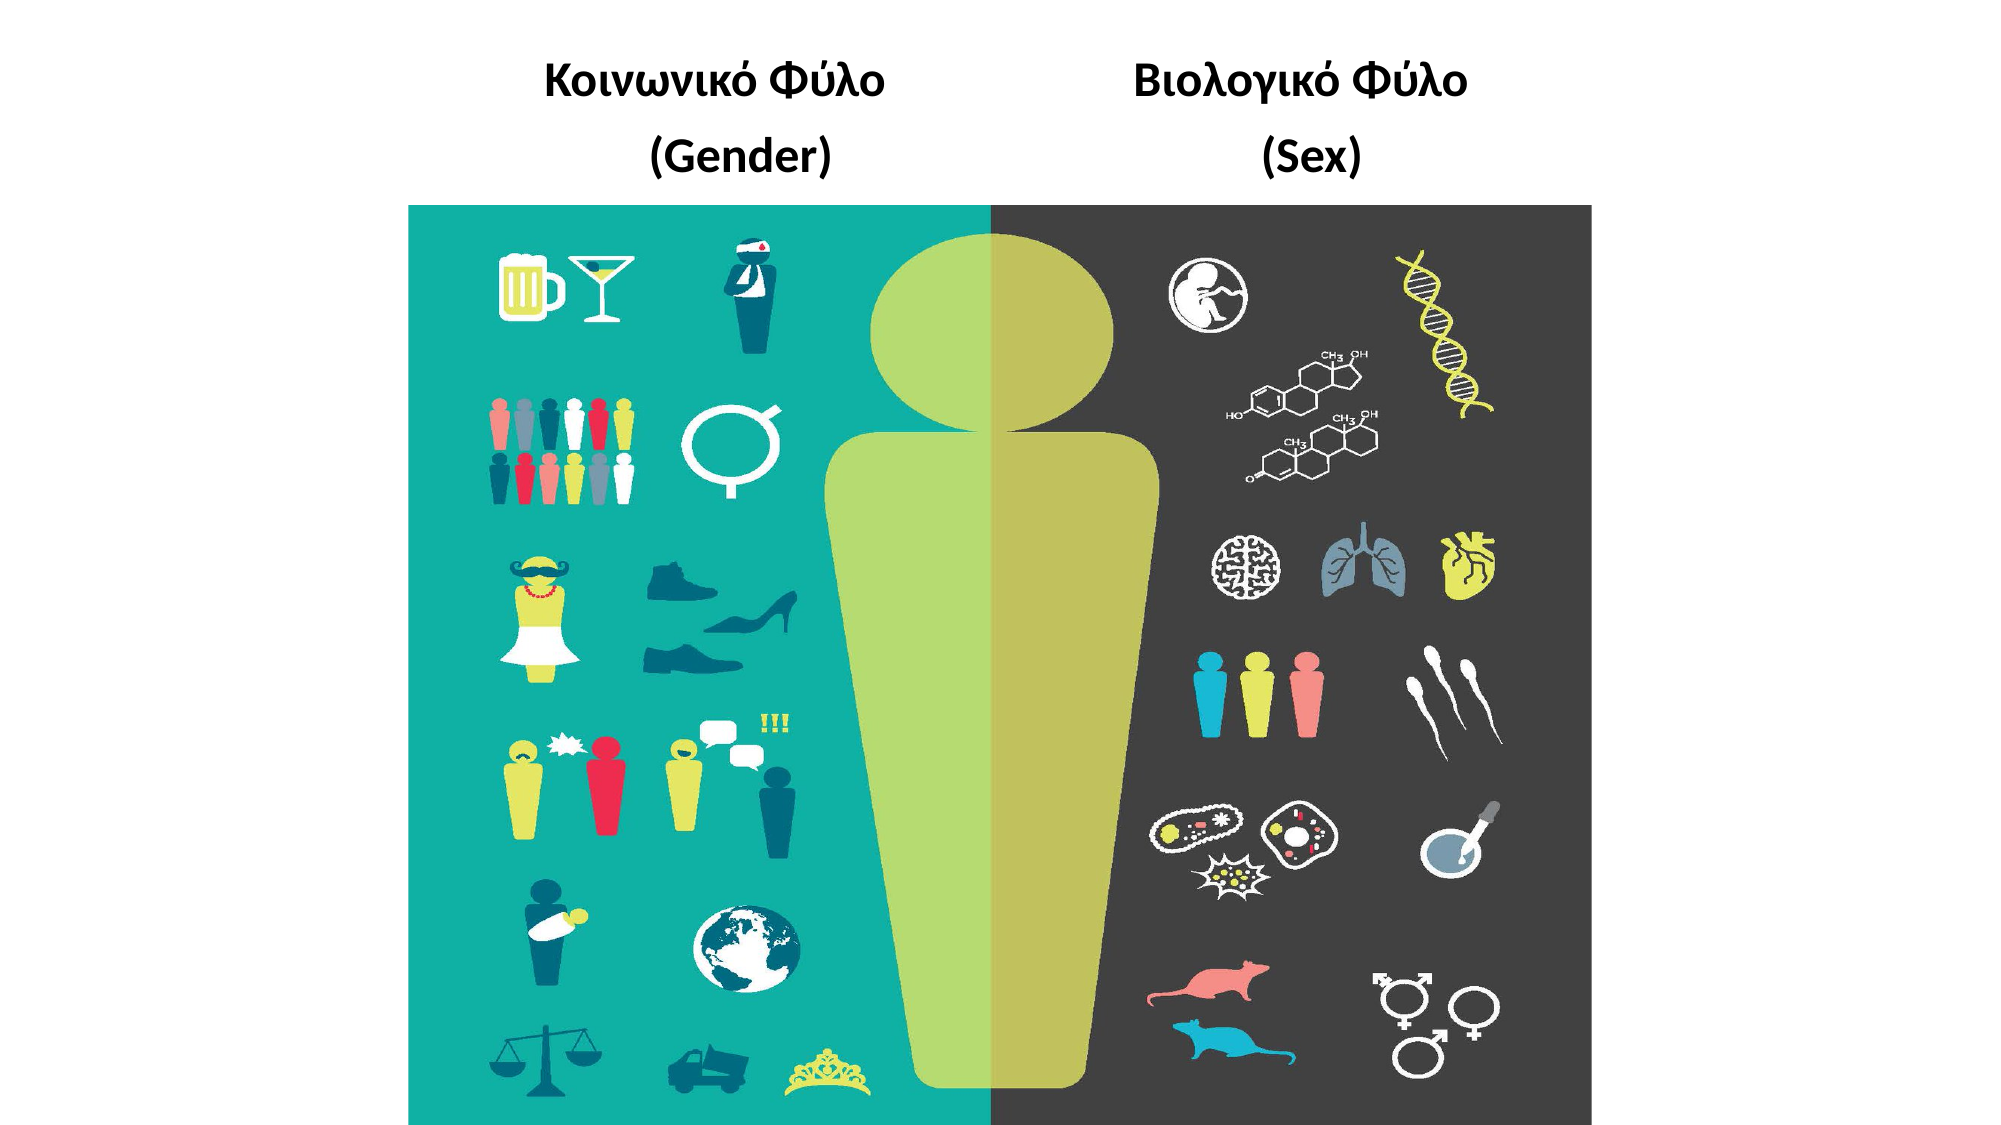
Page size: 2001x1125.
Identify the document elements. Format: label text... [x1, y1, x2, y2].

picture [408, 205, 1592, 1125]
list Κοινωνικό Φύλο Βιολογικό Φύλο (Gender) (Sex) [408, 38, 1592, 205]
